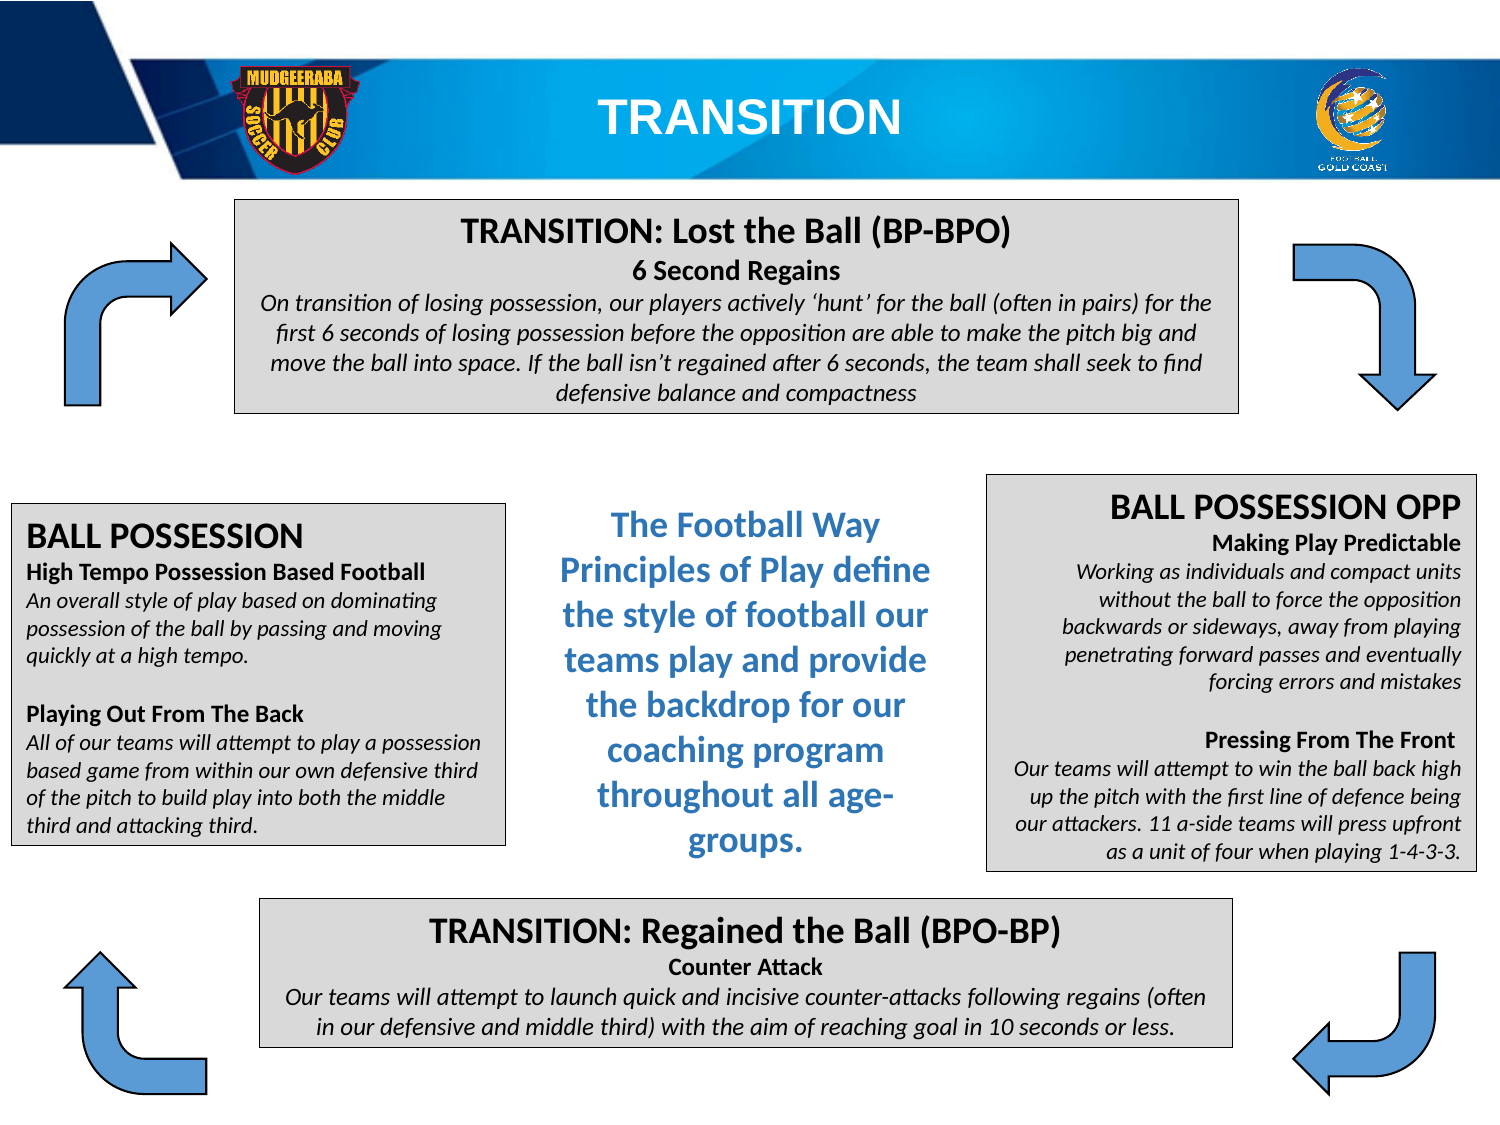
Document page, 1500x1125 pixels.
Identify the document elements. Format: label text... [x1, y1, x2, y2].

text_box TRANSITION: Regained the Ball (BPO-BP) Counter Attack Our teams will attempt to launch quick and incisive counter-attacks following regains (often in our defensive and middle third) with the aim of reaching goal in 10 seconds or less. [259, 898, 1233, 1048]
text_box [1292, 243, 1438, 412]
text_box The Football Way Principles of Play define the style of football our teams play and provide the backdrop for our coaching program throughout all age-groups. [527, 492, 965, 867]
text_box [1291, 951, 1437, 1097]
text_box BALL POSSESSION High Tempo Possession Based Football An overall style of play based on dominating possession of the ball by passing and moving quickly at a high tempo. Playing Out From The Back All of our teams will attempt to play a possession based game from within our own defensive third of the pitch to build play into both the middle third and attacking third. [11, 503, 506, 846]
text_box [62, 950, 208, 1096]
text_box BALL POSSESSION OPP Making Play Predictable Working as individuals and compact units without the ball to force the opposition backwards or sideways, away from playing penetrating forward passes and eventually forcing errors and mistakes Pressing From The Front Our teams will attempt to win the ball back high up the pitch with the first line of defence being our attackers. 11 a-side teams will press upfront as a unit of four when playing 1-4-3-3. [986, 474, 1477, 872]
picture [0, 1, 1500, 183]
text_box [63, 241, 209, 407]
text_box TRANSITION: Lost the Ball (BP-BPO) 6 Second Regains On transition of losing possession, our players actively ‘hunt’ for the ball (often in pairs) for the first 6 seconds of losing possession before the opposition are able to make the pitch big and move the ball into space. If the ball isn’t regained after 6 seconds, the team shall seek to find defensive balance and compactness [234, 199, 1239, 414]
